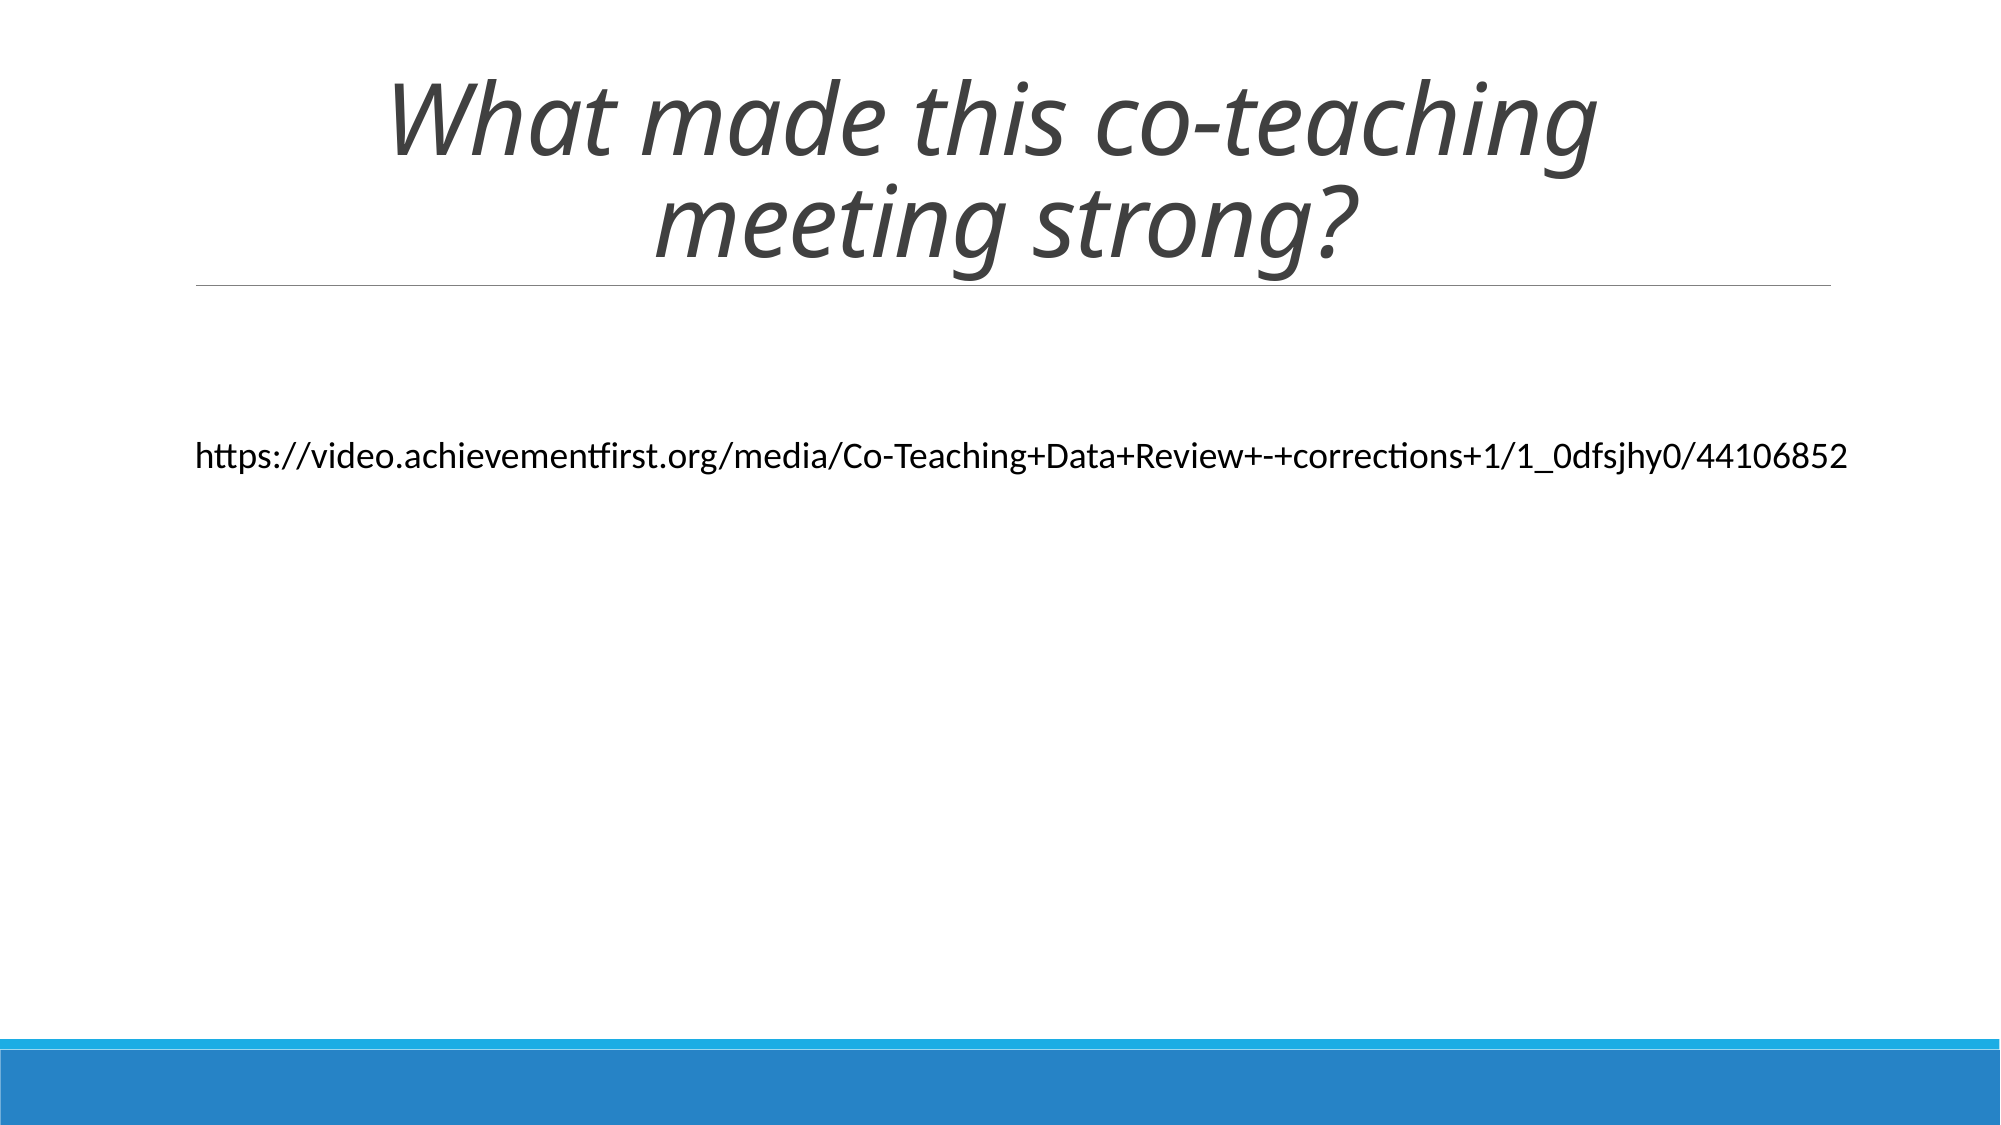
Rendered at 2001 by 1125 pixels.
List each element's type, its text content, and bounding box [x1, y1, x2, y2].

text_box https://video.achievementfirst.org/media/Co-Teaching+Data+Review+-+corrections+1/1_0dfsjhy0/44106852 [180, 424, 1914, 484]
title What made this co-teaching meeting strong? [180, 47, 1830, 285]
